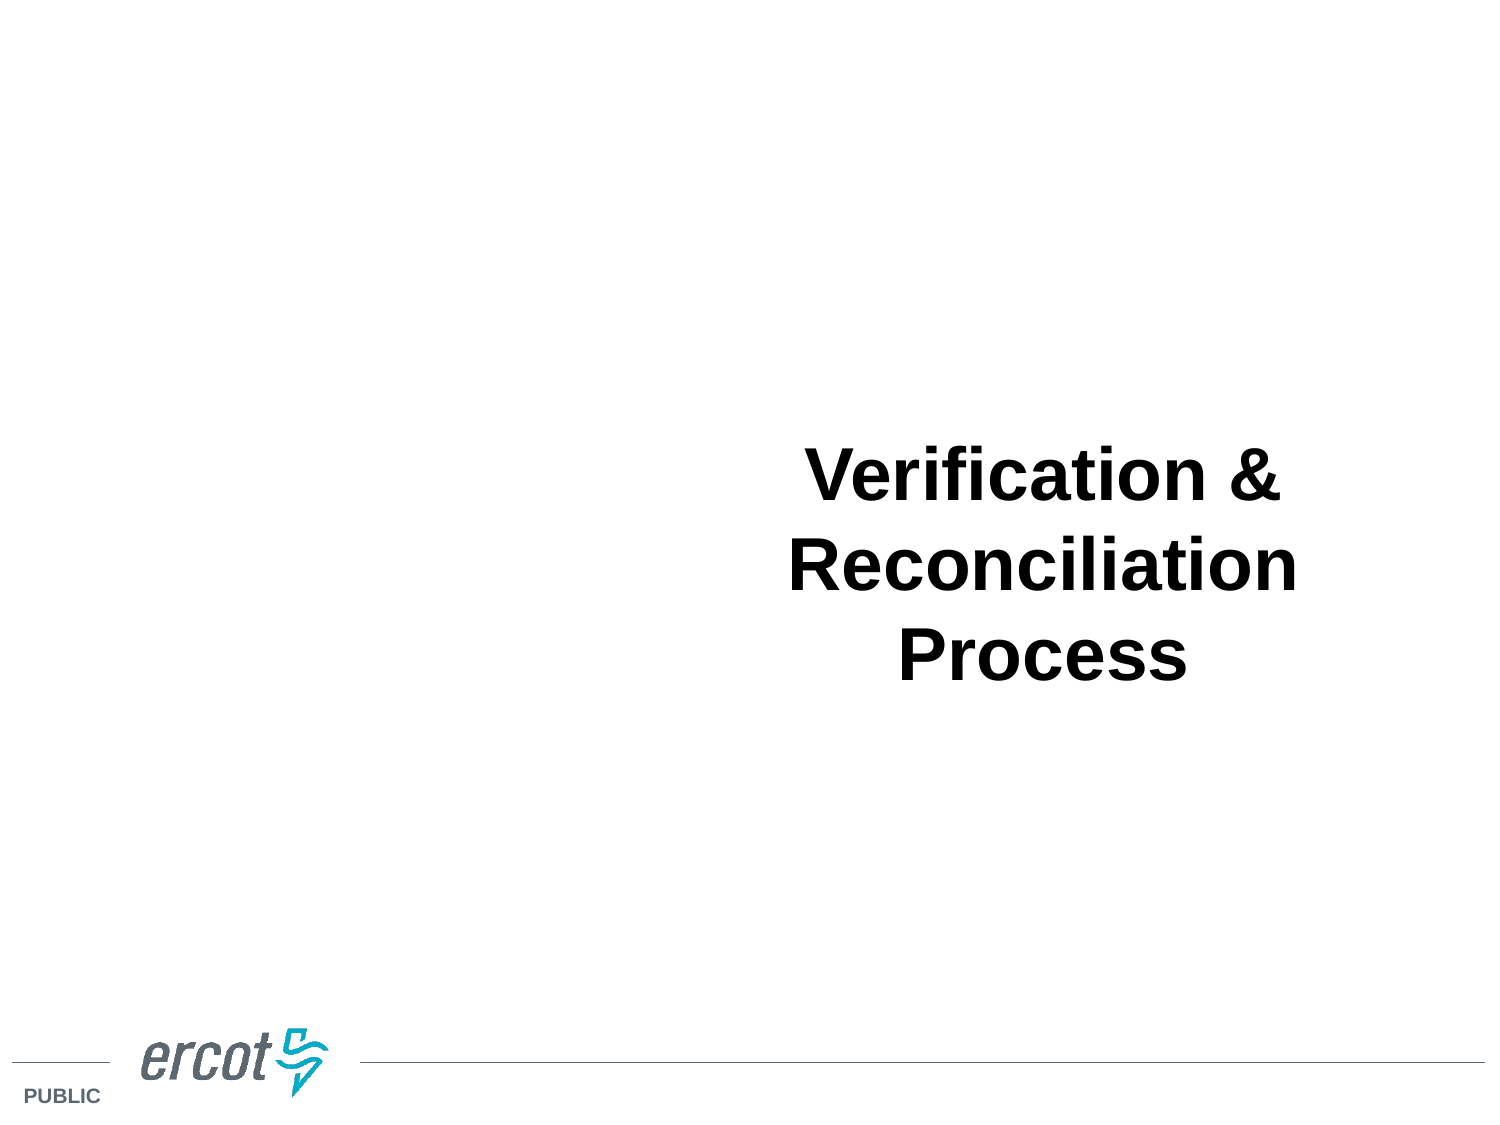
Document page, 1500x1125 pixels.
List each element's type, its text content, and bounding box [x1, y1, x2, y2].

picture [137, 1024, 332, 1100]
text_box Verification & Reconciliation Process [624, 418, 1463, 704]
